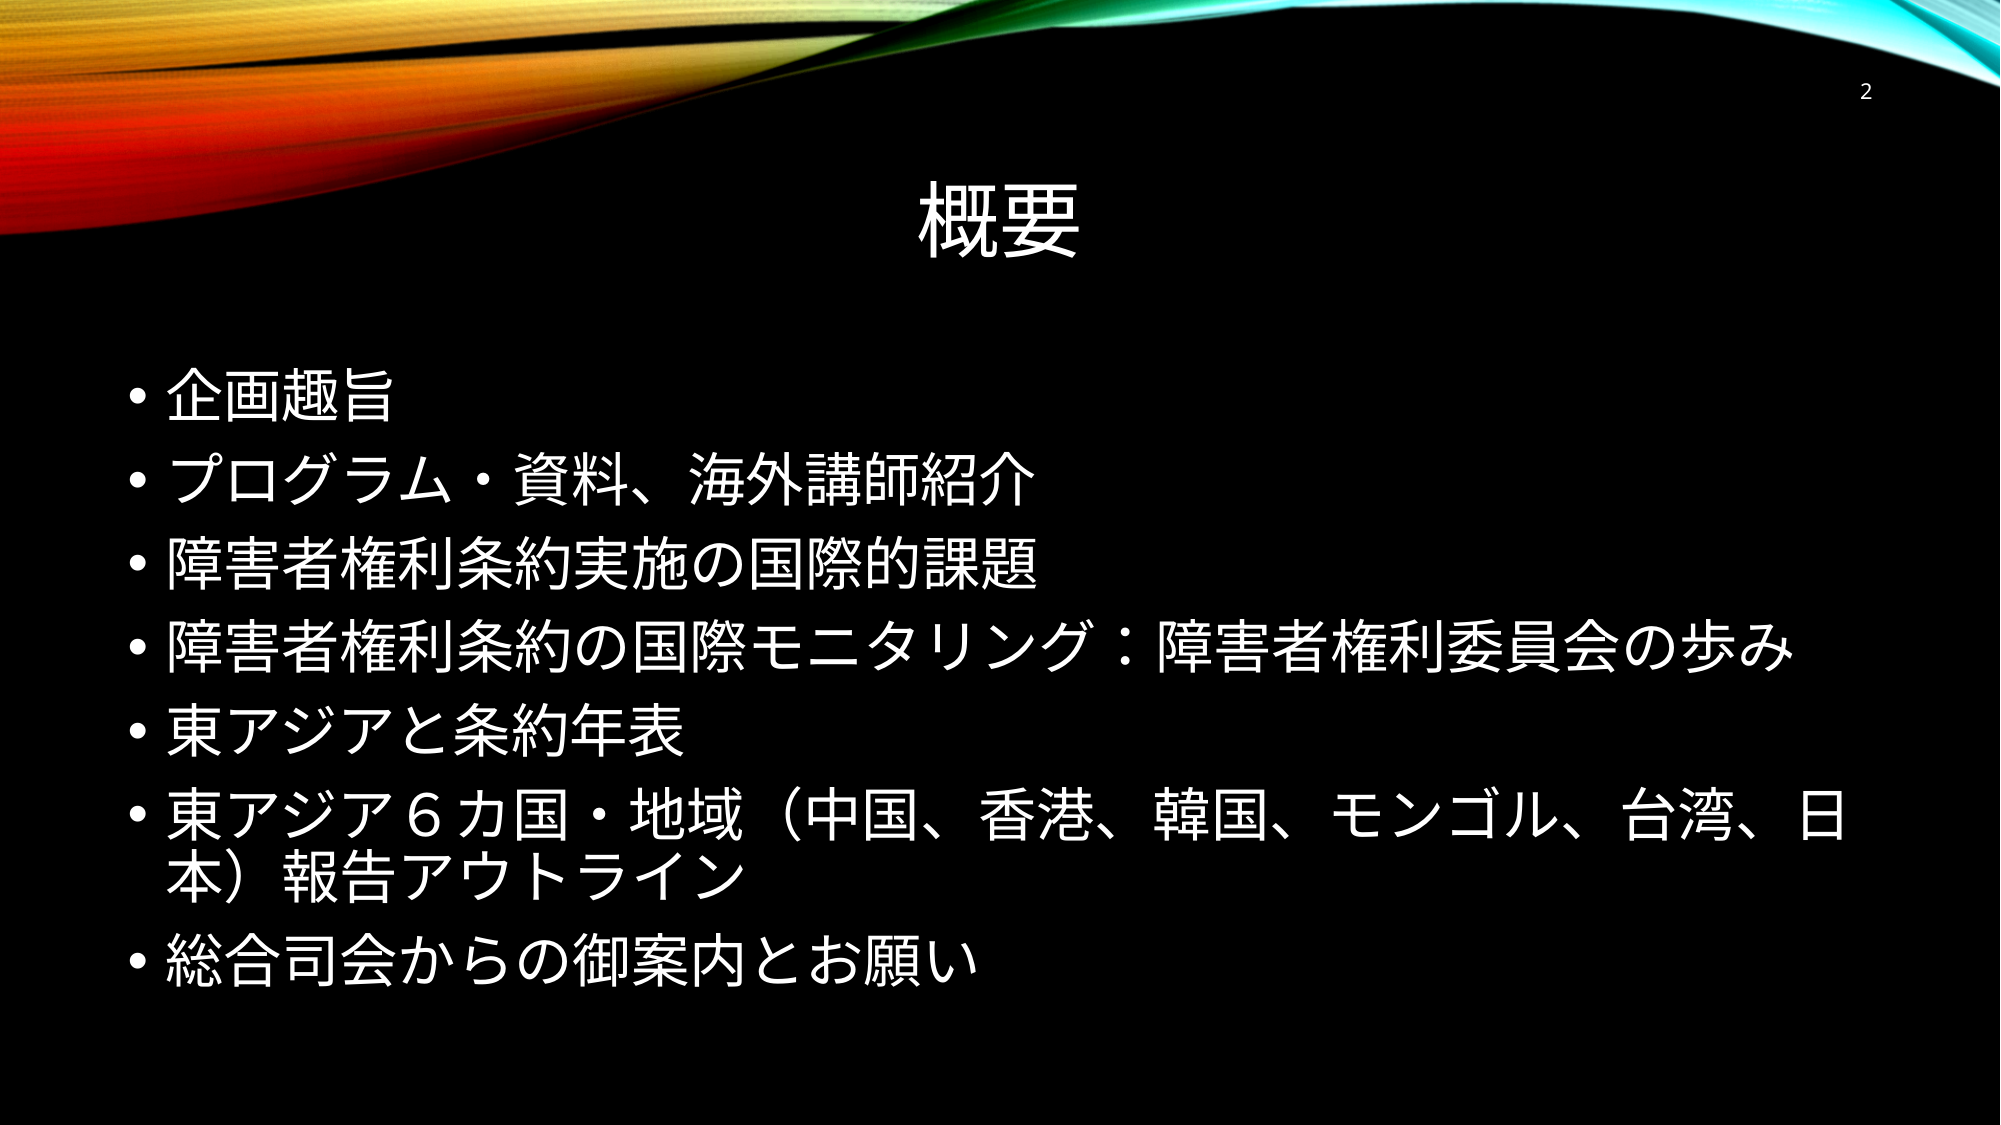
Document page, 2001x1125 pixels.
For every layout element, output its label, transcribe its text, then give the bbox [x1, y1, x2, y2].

title 概要 [112, 111, 1888, 338]
slide_number 2 [1437, 62, 1888, 123]
picture [0, 0, 2000, 237]
list 企画趣旨 プログラム・資料、海外講師紹介 障害者権利条約実施の国際的課題 障害者権利条約の国際モニタリング：障害者権利委員会の歩み 東アジアと条約年表 東アジア６カ国・地域（中国、香港、韓国、モンゴル、台湾、日本）報告アウトライン 総合司会からの御案内とお願い [112, 360, 1888, 1021]
